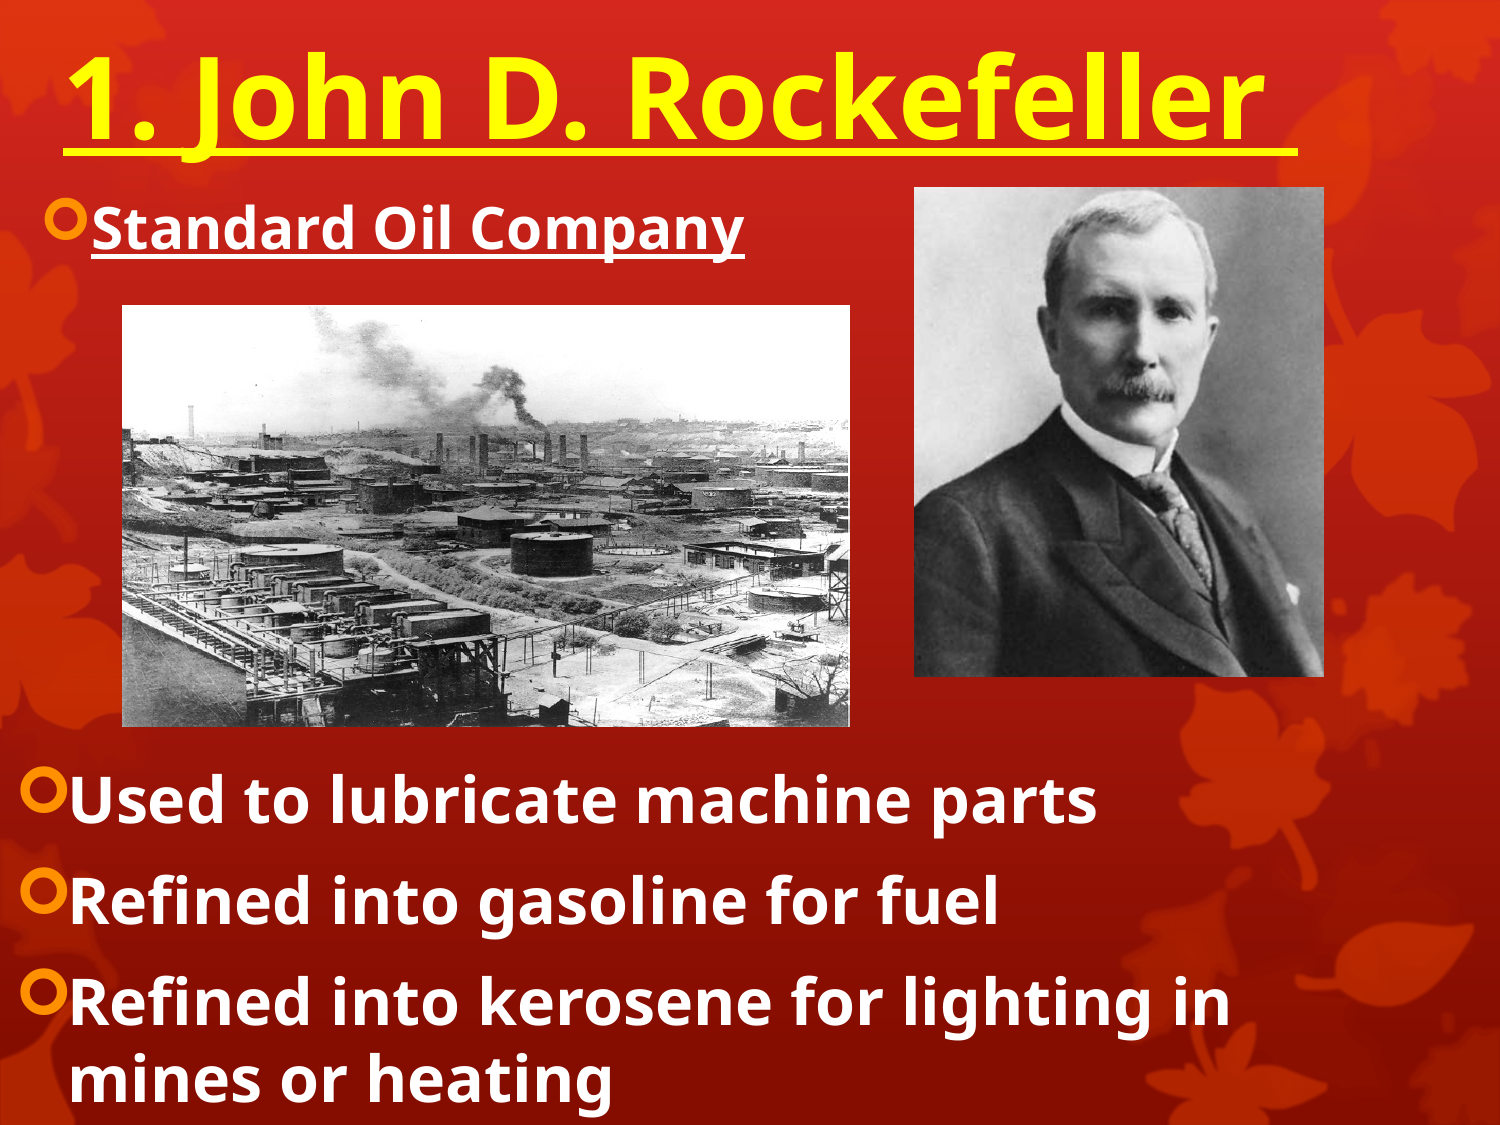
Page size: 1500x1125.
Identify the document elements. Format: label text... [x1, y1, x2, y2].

text_box Standard Oil Company [24, 153, 788, 300]
list Used to lubricate machine parts Refined into gasoline for fuel Refined into kerosene for lighting in mines or heating [0, 750, 1438, 1125]
picture [914, 186, 1324, 678]
picture [121, 304, 850, 728]
title 1. John D. Rockefeller [47, 0, 1498, 213]
